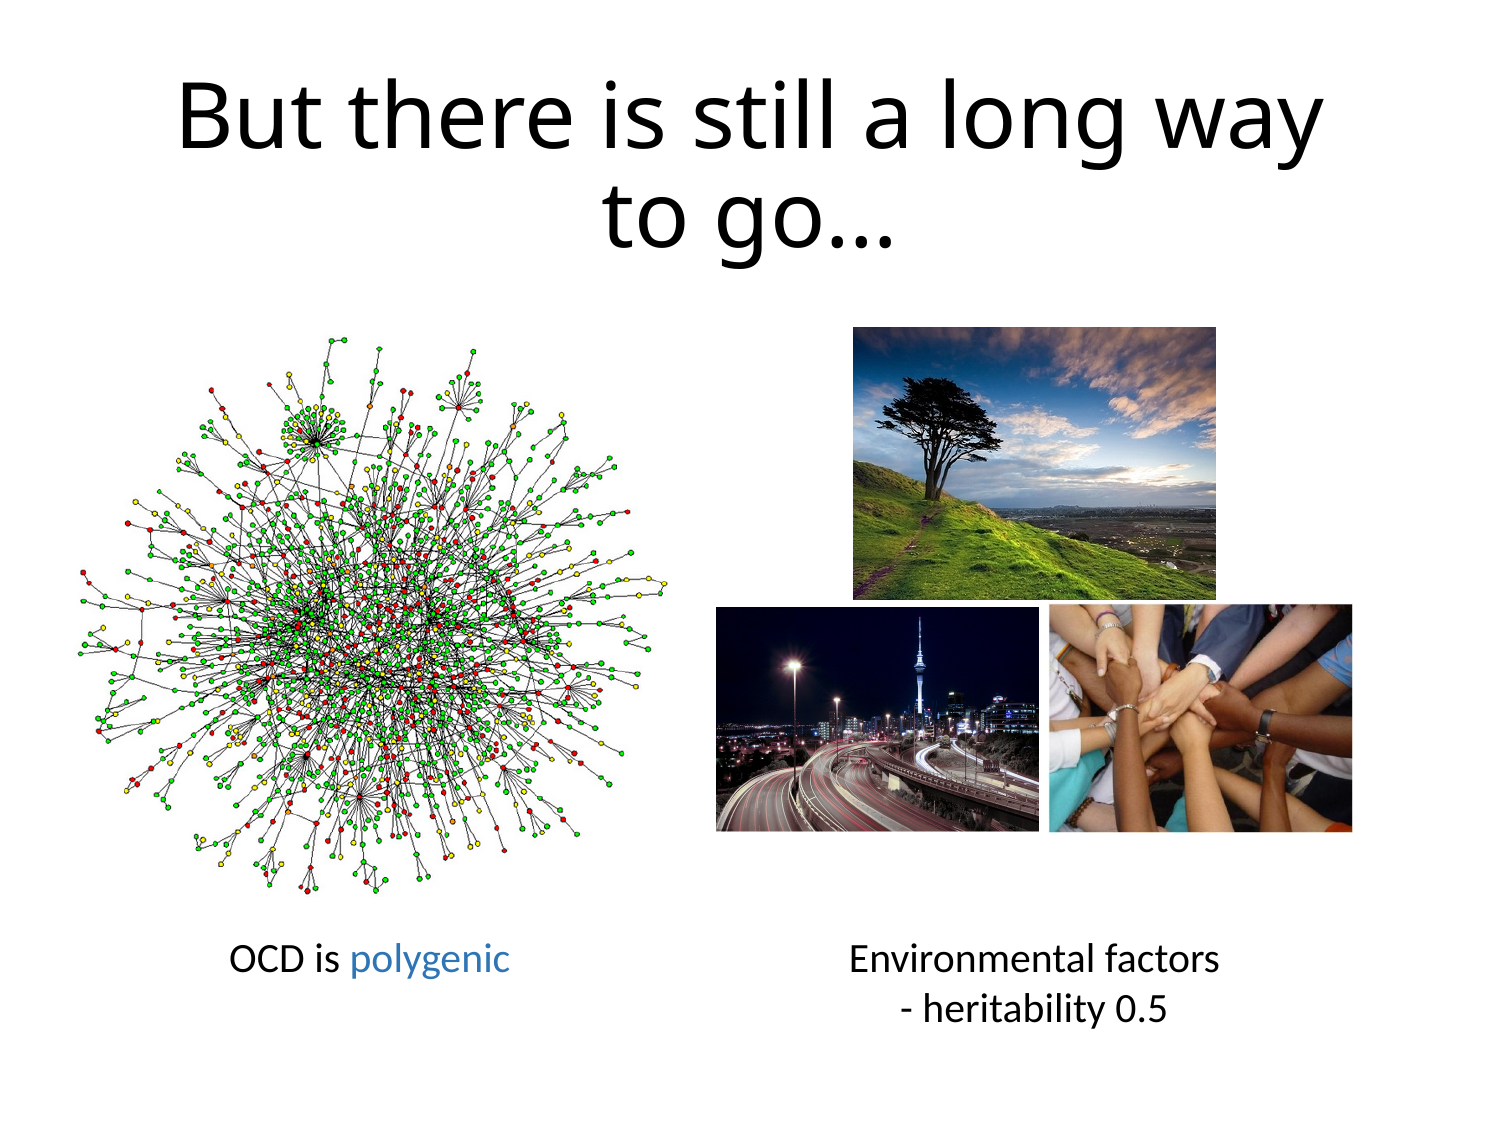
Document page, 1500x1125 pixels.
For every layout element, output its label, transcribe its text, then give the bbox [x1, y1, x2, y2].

title But there is still a long way to go… [103, 59, 1397, 278]
picture [1048, 603, 1353, 833]
picture [712, 603, 1041, 833]
text_box OCD is polygenic [214, 923, 539, 989]
text_box Environmental factors - heritability 0.5 [825, 923, 1244, 1039]
picture [853, 327, 1216, 600]
picture [71, 331, 677, 904]
